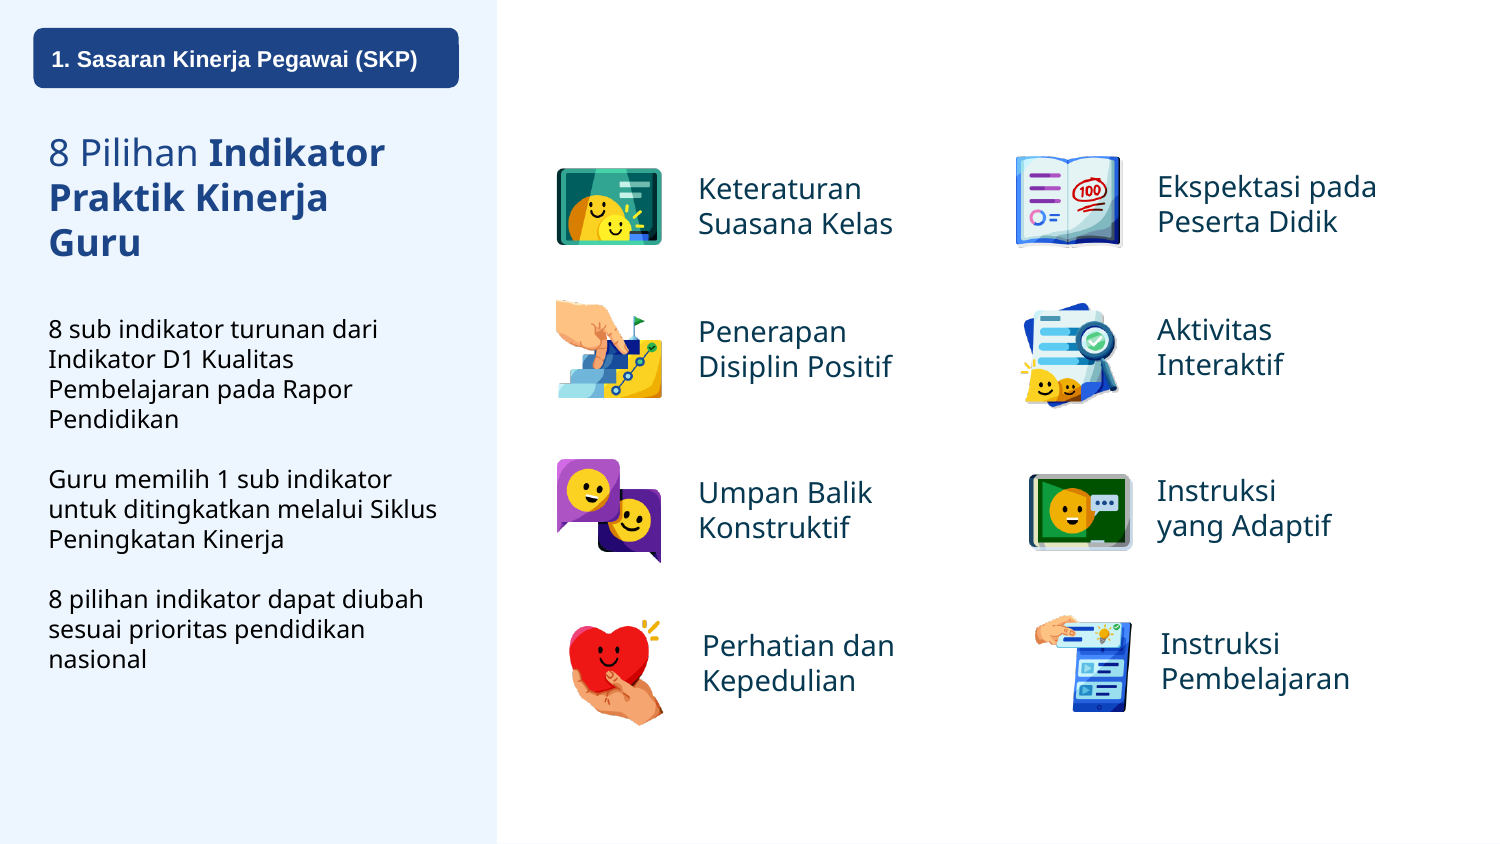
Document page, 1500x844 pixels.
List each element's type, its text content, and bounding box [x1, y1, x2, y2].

text_box 1. Sasaran Kinerja Pegawai (SKP) [33, 27, 459, 89]
picture [551, 149, 666, 264]
picture [551, 453, 666, 568]
text_box Keteraturan Suasana Kelas [698, 165, 1002, 248]
text_box Instruksi Pembelajaran [1160, 620, 1464, 703]
text_box [496, 0, 1500, 844]
text_box Perhatian dan Kepedulian [701, 622, 1006, 705]
picture [1032, 612, 1134, 714]
text_box 8 sub indikator turunan dari Indikator D1 Kualitas Pembelajaran pada Rapor Pendidikan Guru memilih 1 sub indikator untuk ditingkatkan melalui Siklus Peningkatan Kinerja 8 pilihan indikator dapat diubah sesuai prioritas pendidikan nasional [33, 299, 472, 785]
picture [1024, 456, 1134, 566]
text_box Instruksi yang Adaptif [1157, 467, 1461, 550]
text_box Aktivitas Interaktif [1157, 306, 1461, 389]
picture [551, 292, 666, 407]
text_box Umpan Balik Konstruktif [698, 469, 1002, 552]
text_box Penerapan Disiplin Positif [698, 308, 1002, 391]
text_box Ekspektasi pada Peserta Didik [1157, 163, 1461, 246]
title 8 Pilihan Indikator Praktik Kinerja Guru [33, 114, 445, 215]
picture [551, 614, 666, 729]
picture [1010, 143, 1125, 258]
picture [1012, 299, 1122, 409]
